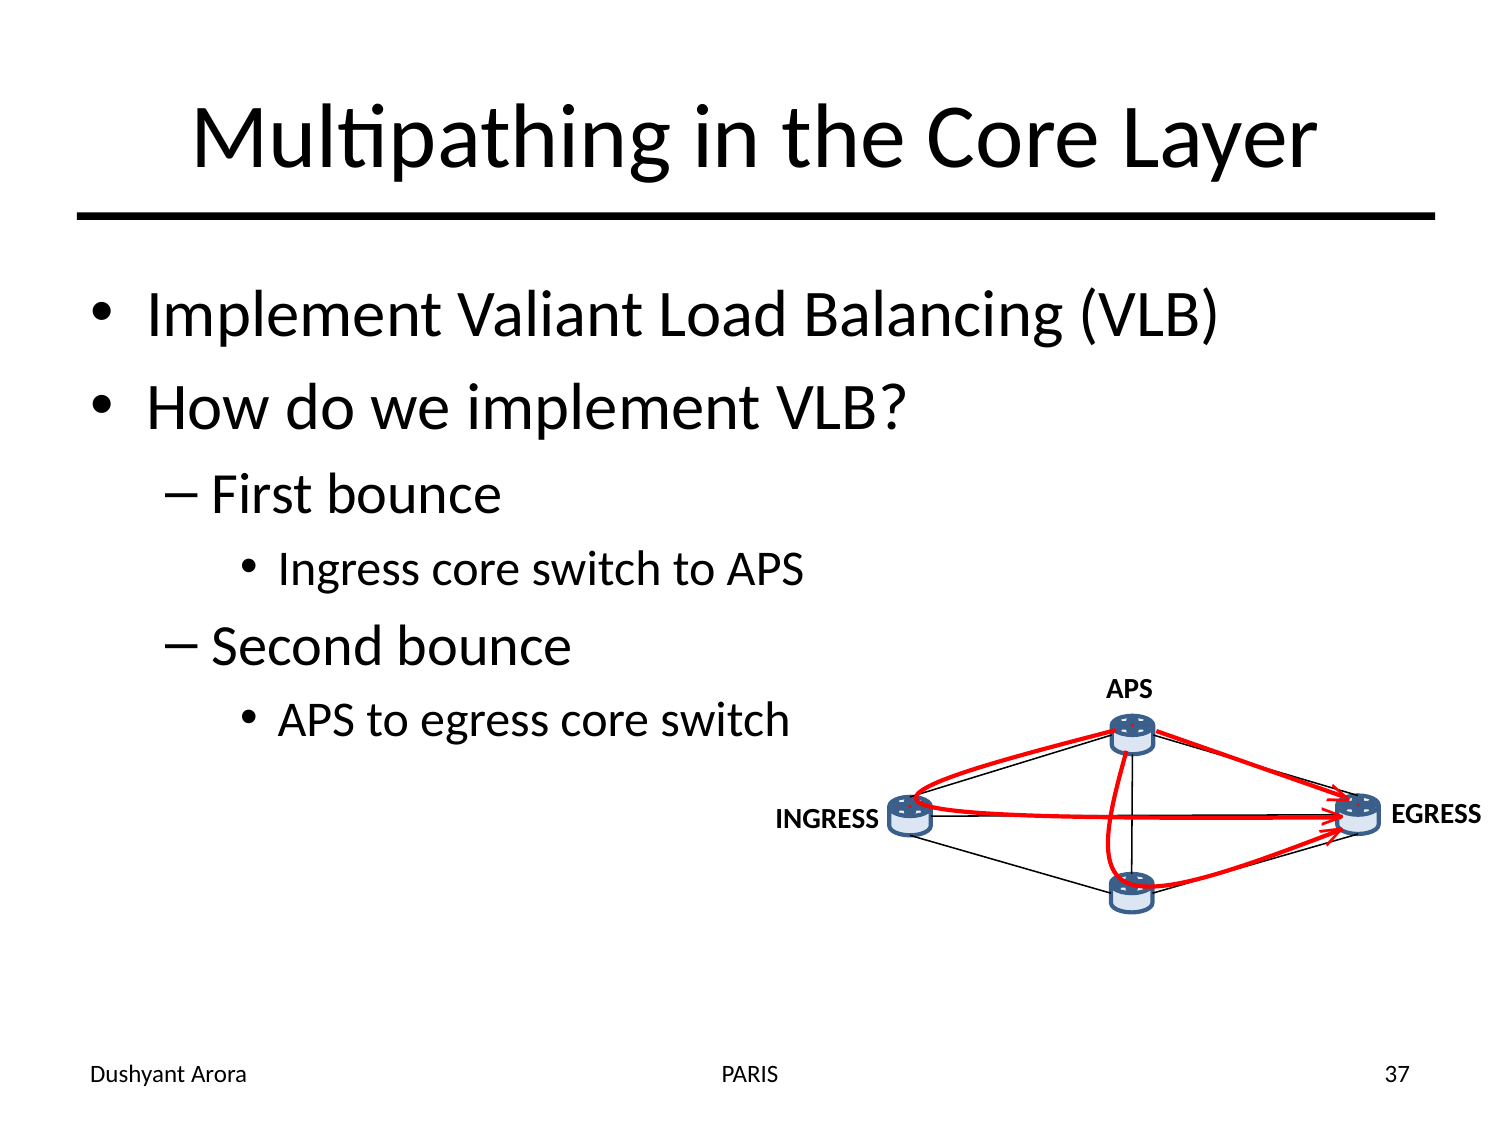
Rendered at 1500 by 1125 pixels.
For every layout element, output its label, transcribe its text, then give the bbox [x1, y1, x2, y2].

title Multipathing in the Core Layer [12, 37, 1500, 225]
footer PARIS [512, 1042, 988, 1103]
slide_number Dushyant Arora [75, 1042, 425, 1103]
list Implement Valiant Load Balancing (VLB) How do we implement VLB? First bounce Ingress core switch to APS Second bounce APS to egress core switch [75, 262, 1425, 1005]
text_box APS [1091, 662, 1190, 713]
text_box INGRESS [760, 792, 883, 843]
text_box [888, 715, 1379, 913]
text_box EGRESS [1383, 787, 1500, 838]
slide_number 37 [1074, 1042, 1425, 1103]
text_box [76, 212, 1436, 220]
